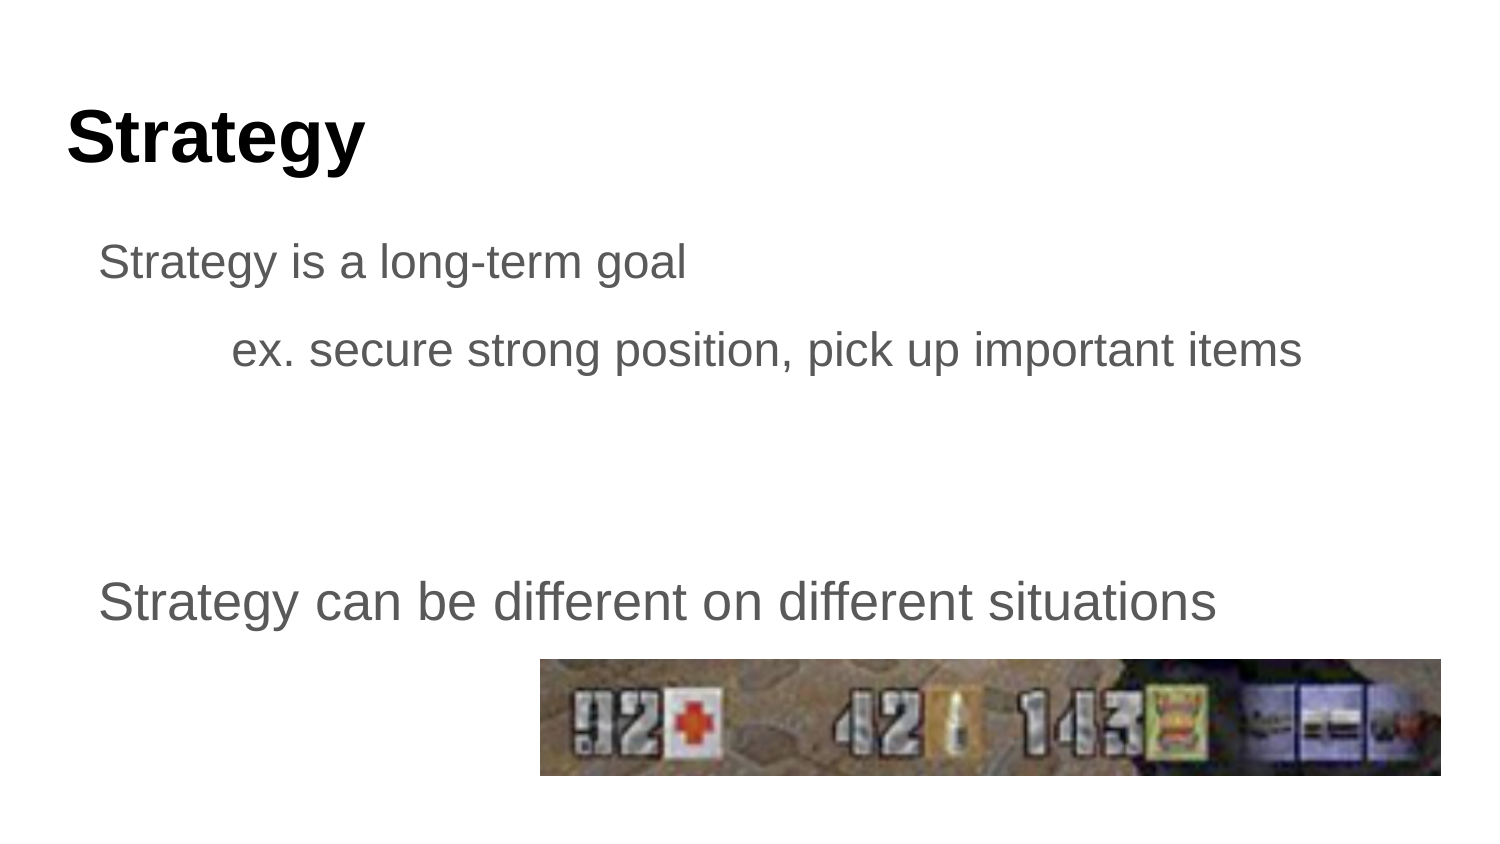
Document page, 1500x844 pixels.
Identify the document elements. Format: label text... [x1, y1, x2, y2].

picture [540, 659, 1441, 776]
text_box Strategy can be different on different situations [83, 551, 1271, 647]
list Strategy is a long-term goal ex. secure strong position, pick up important items [83, 206, 1417, 438]
title Strategy [51, 72, 391, 189]
